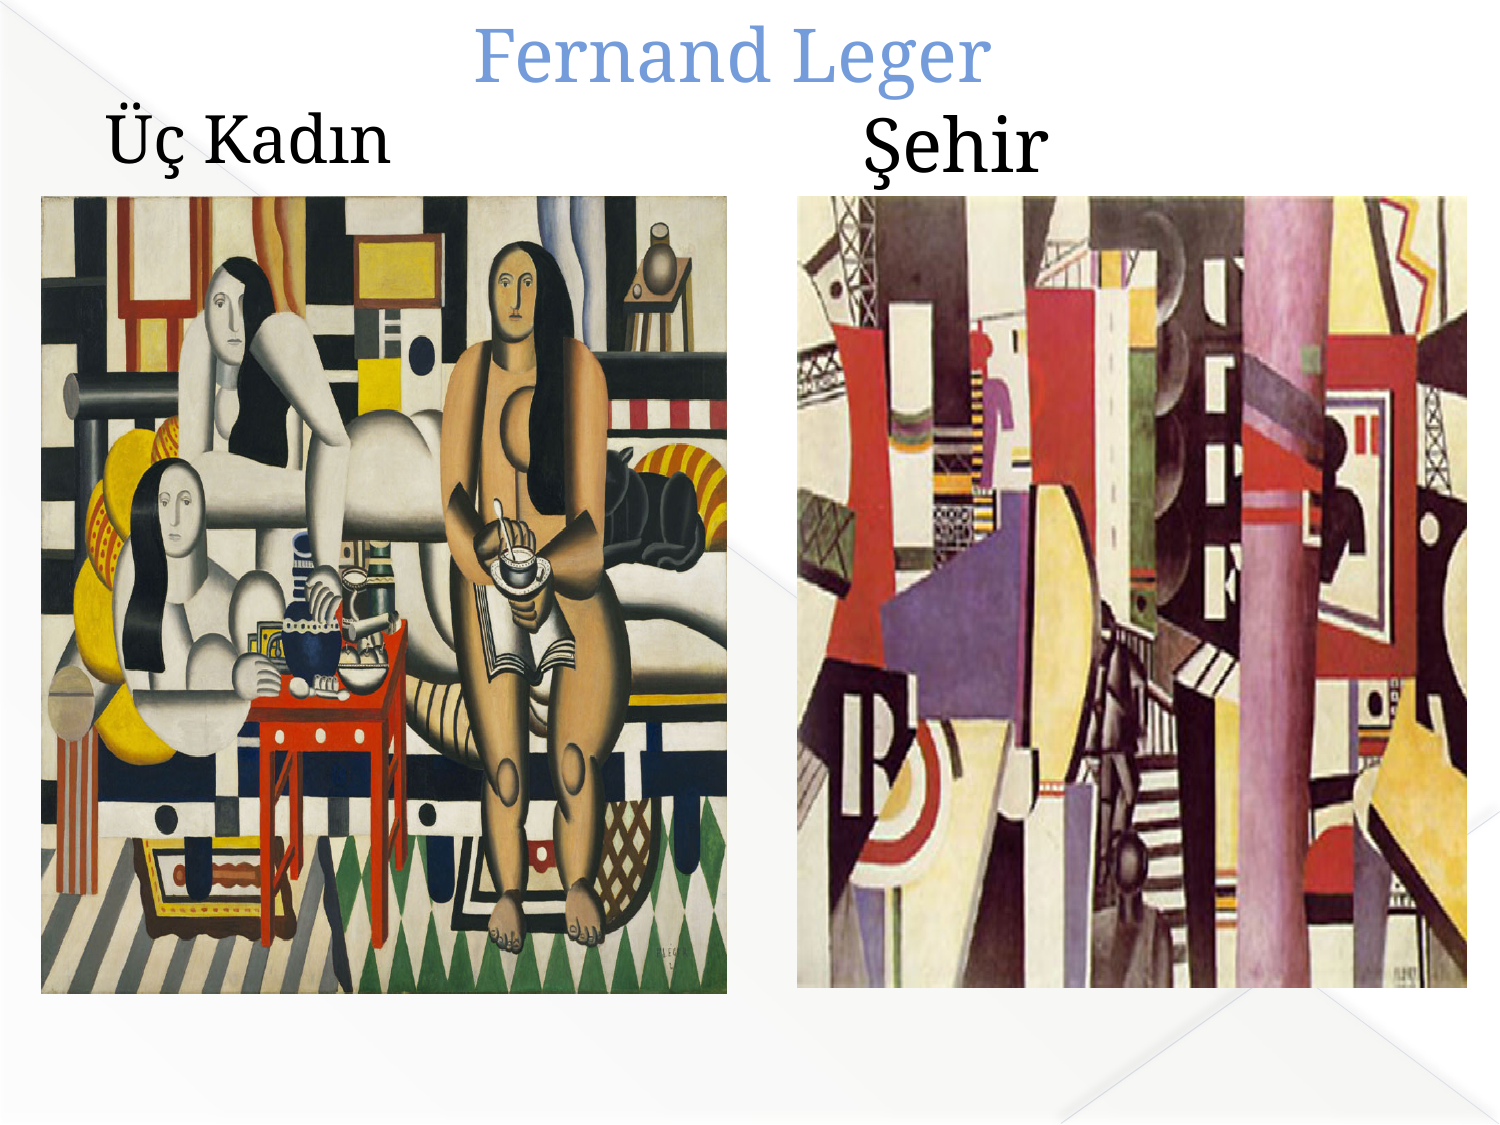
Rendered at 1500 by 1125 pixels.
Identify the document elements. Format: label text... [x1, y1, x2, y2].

text_box Üç Kadın [91, 89, 408, 183]
title Fernand Leger [383, 0, 1047, 106]
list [41, 195, 727, 994]
text_box Şehir [847, 89, 1065, 183]
picture [796, 196, 1467, 988]
